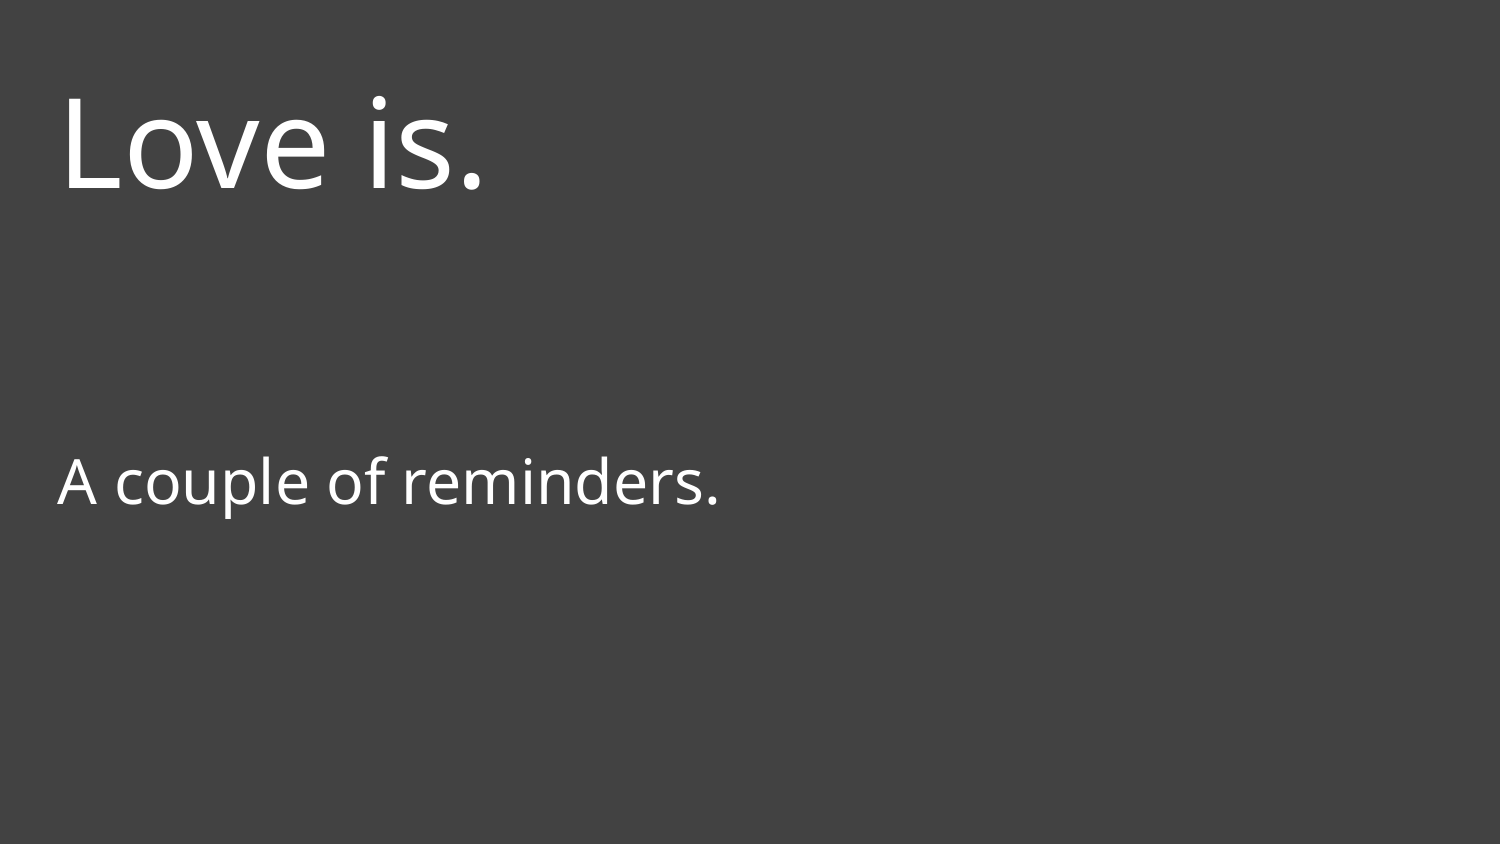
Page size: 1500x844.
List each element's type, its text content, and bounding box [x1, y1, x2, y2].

title Love is. A couple of reminders. [42, 40, 1458, 670]
